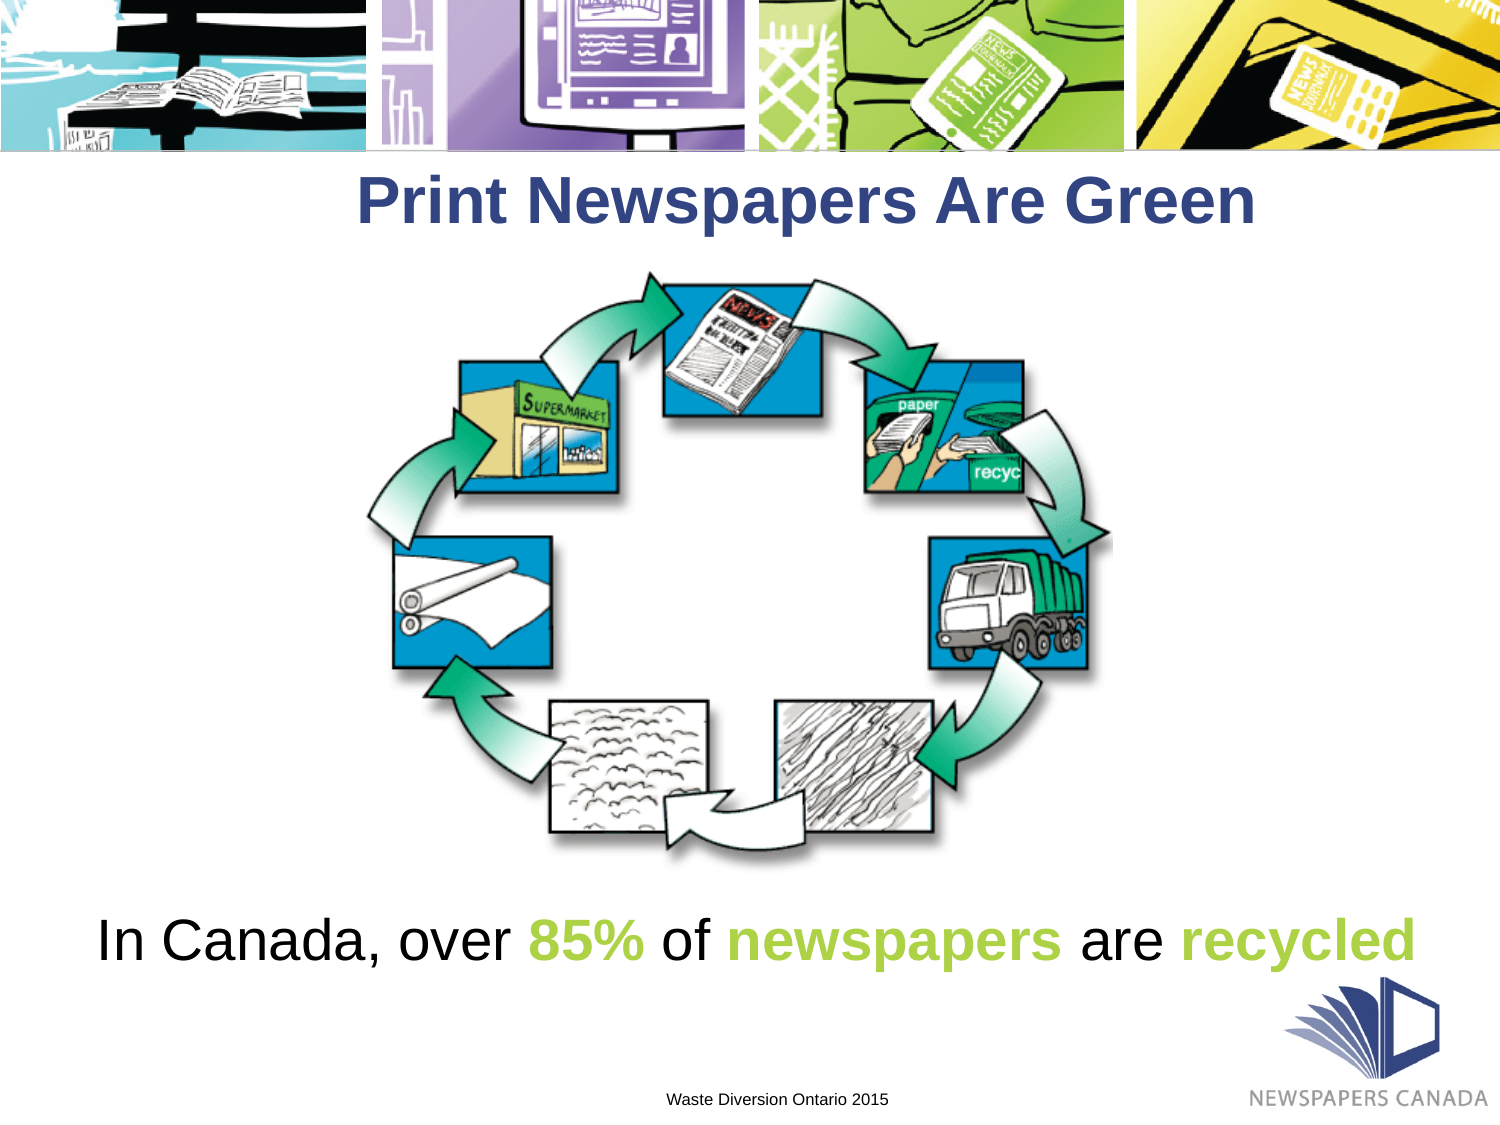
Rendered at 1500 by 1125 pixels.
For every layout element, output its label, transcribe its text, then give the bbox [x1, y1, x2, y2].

text_box Print Newspapers Are Green [341, 149, 1273, 245]
picture [0, 0, 367, 150]
text_box In Canada, over 85% of newspapers are recycled [82, 894, 1433, 980]
picture [1231, 975, 1494, 1113]
picture [379, 0, 745, 149]
picture [750, 0, 1500, 149]
picture [365, 271, 1113, 876]
text_box Waste Diversion Ontario 2015 [651, 1081, 905, 1117]
